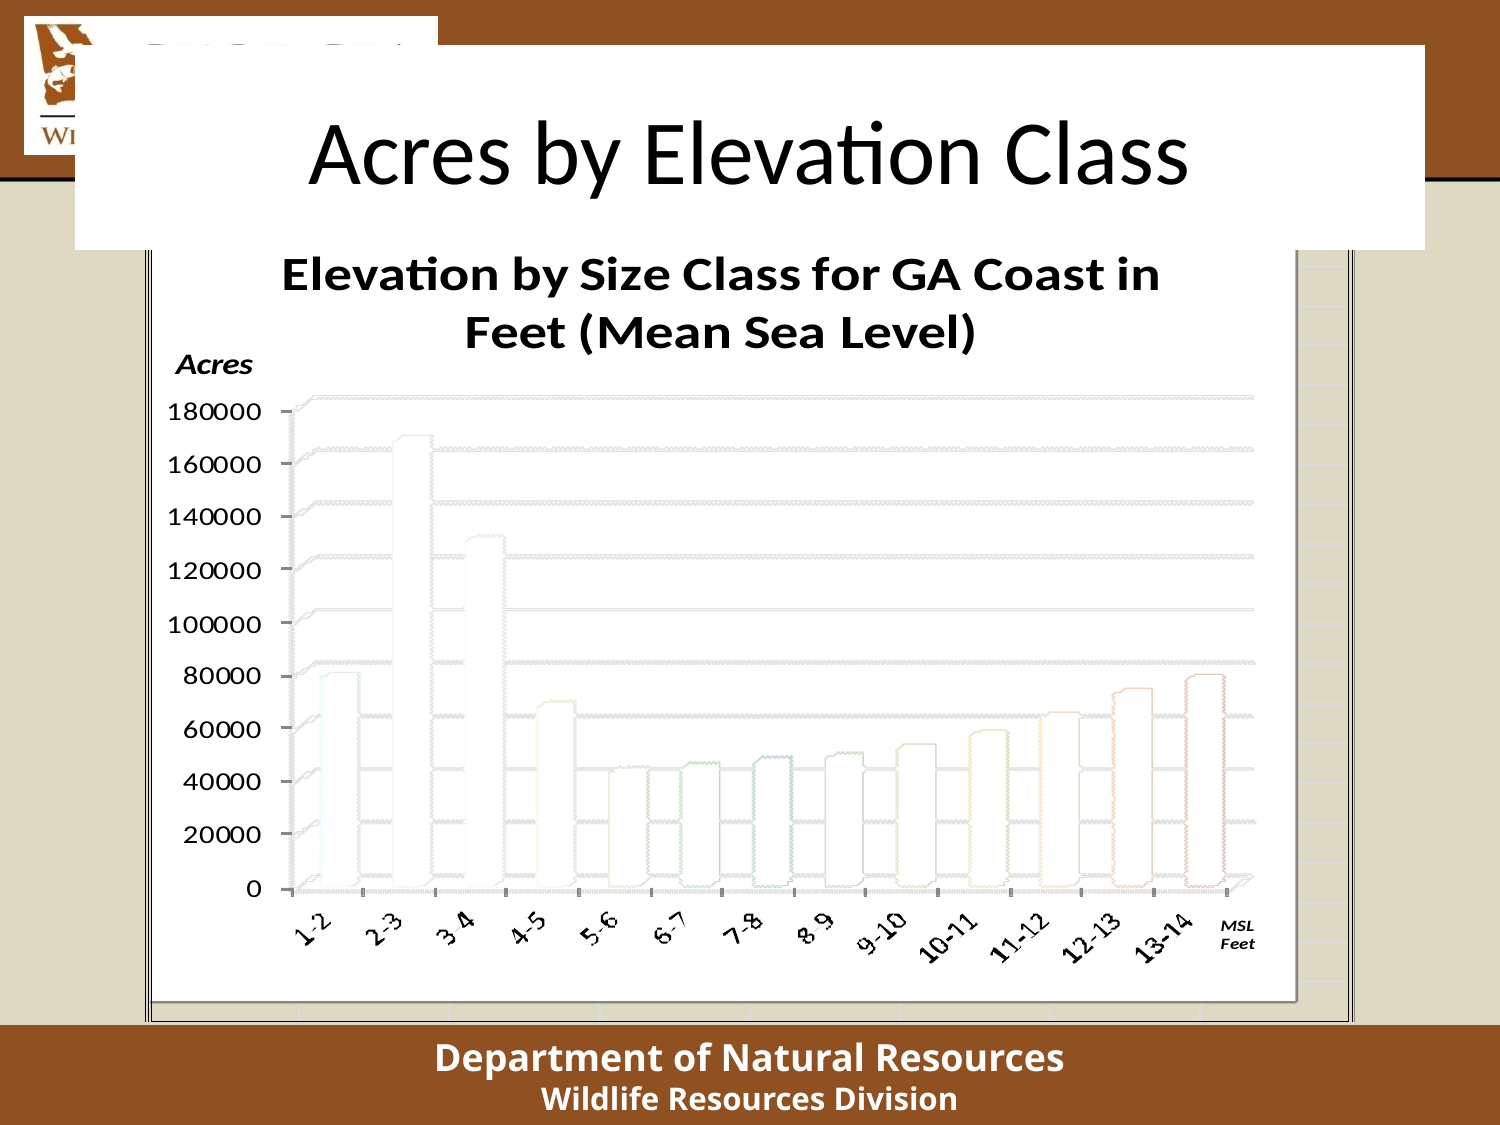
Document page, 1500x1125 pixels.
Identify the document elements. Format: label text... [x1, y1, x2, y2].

title Acres by Elevation Class [75, 45, 1425, 250]
picture [1425, 146, 1500, 213]
picture [143, 224, 1357, 1023]
picture [0, 16, 438, 213]
